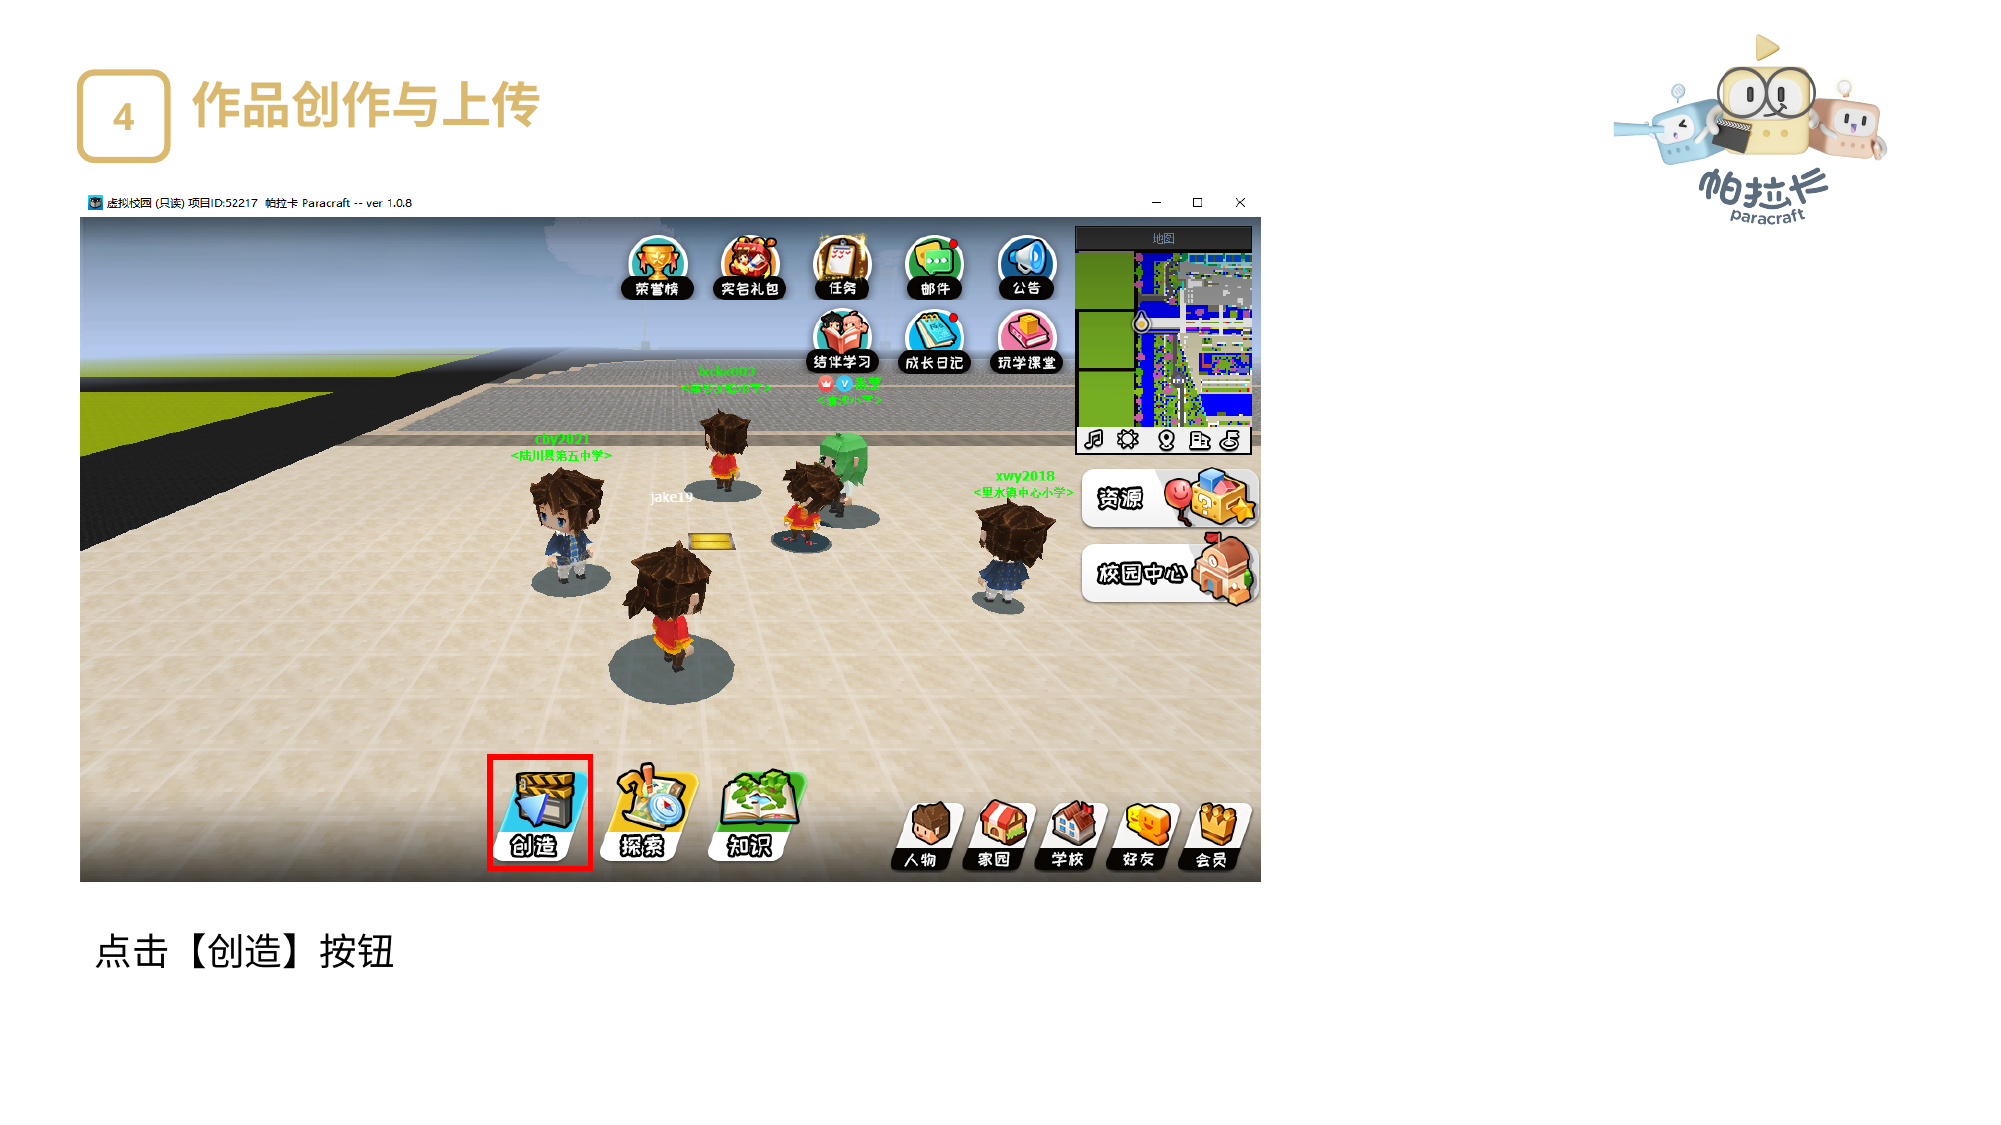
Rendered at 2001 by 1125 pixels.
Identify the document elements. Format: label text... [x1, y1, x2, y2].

text_box 点击【创造】按钮 [80, 920, 410, 981]
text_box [79, 66, 557, 189]
picture [79, 189, 1261, 882]
picture [1576, 0, 1929, 304]
